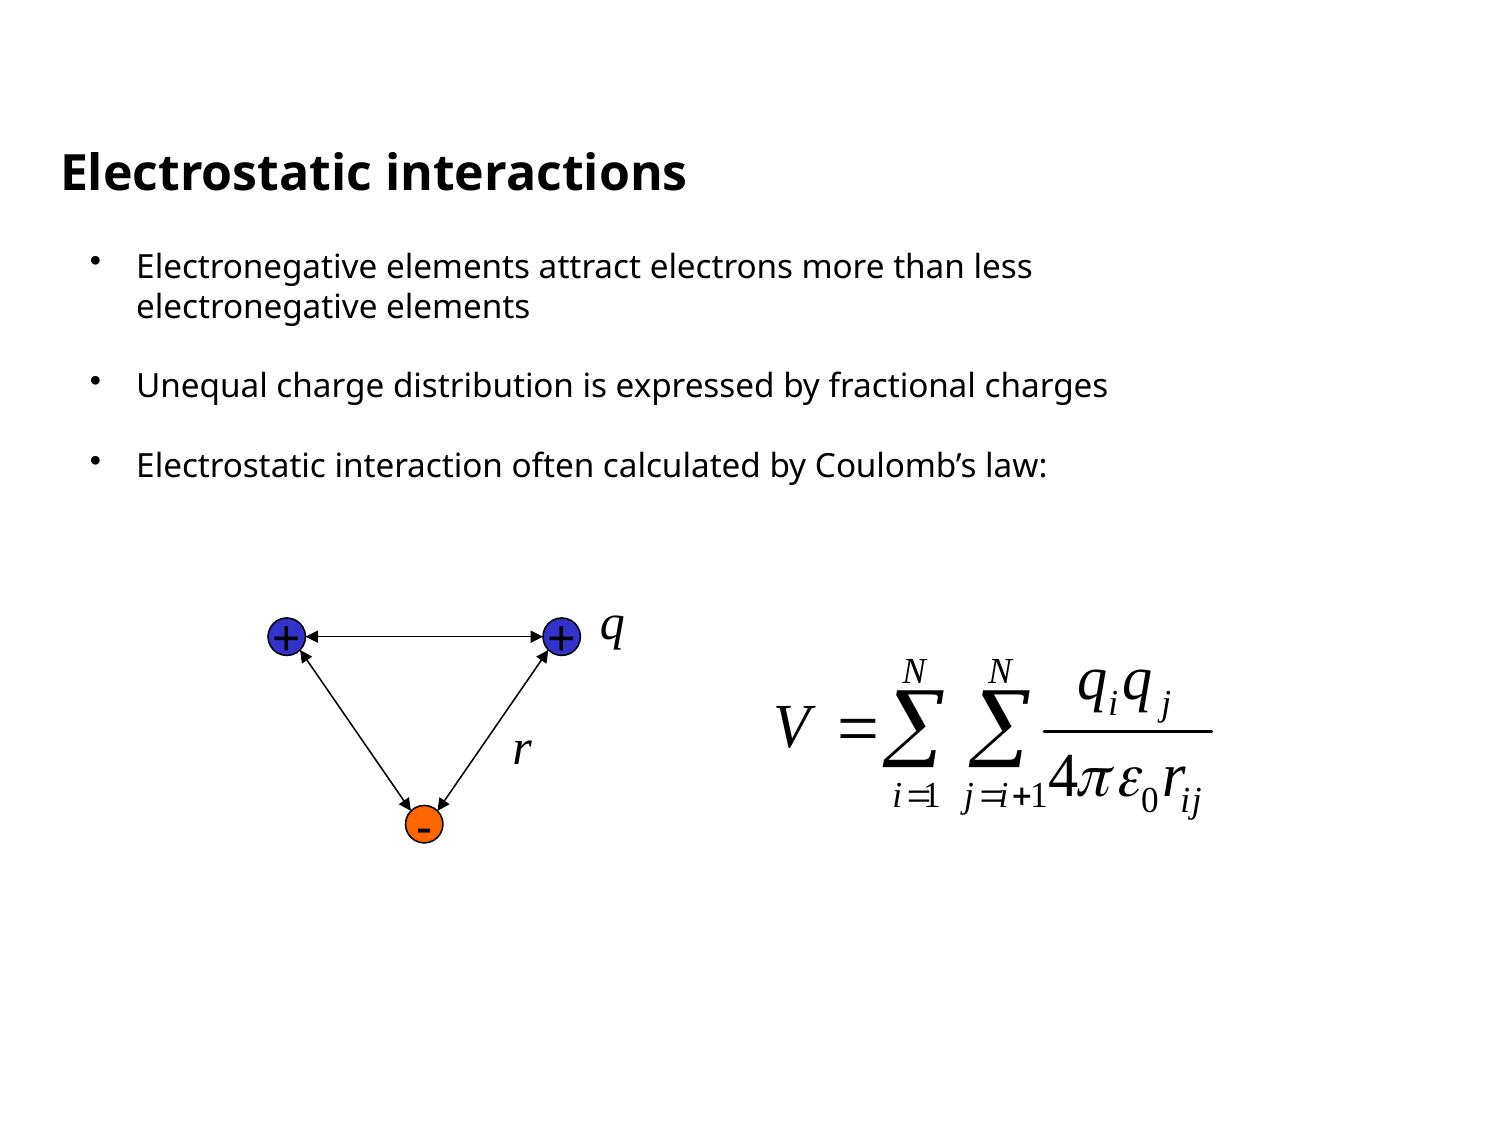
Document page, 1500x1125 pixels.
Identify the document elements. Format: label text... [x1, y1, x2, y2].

text_box + [267, 617, 306, 656]
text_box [299, 649, 412, 812]
text_box + [543, 617, 581, 656]
text_box Electrostatic interactions [45, 133, 1375, 209]
text_box - [405, 805, 443, 843]
text_box Electronegative elements attract electrons more than less electronegative elements Unequal charge distribution is expressed by fractional charges Electrostatic interaction often calculated by Coulomb’s law: [74, 237, 1288, 492]
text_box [769, 637, 1222, 828]
text_box q [585, 581, 640, 657]
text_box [437, 649, 549, 812]
